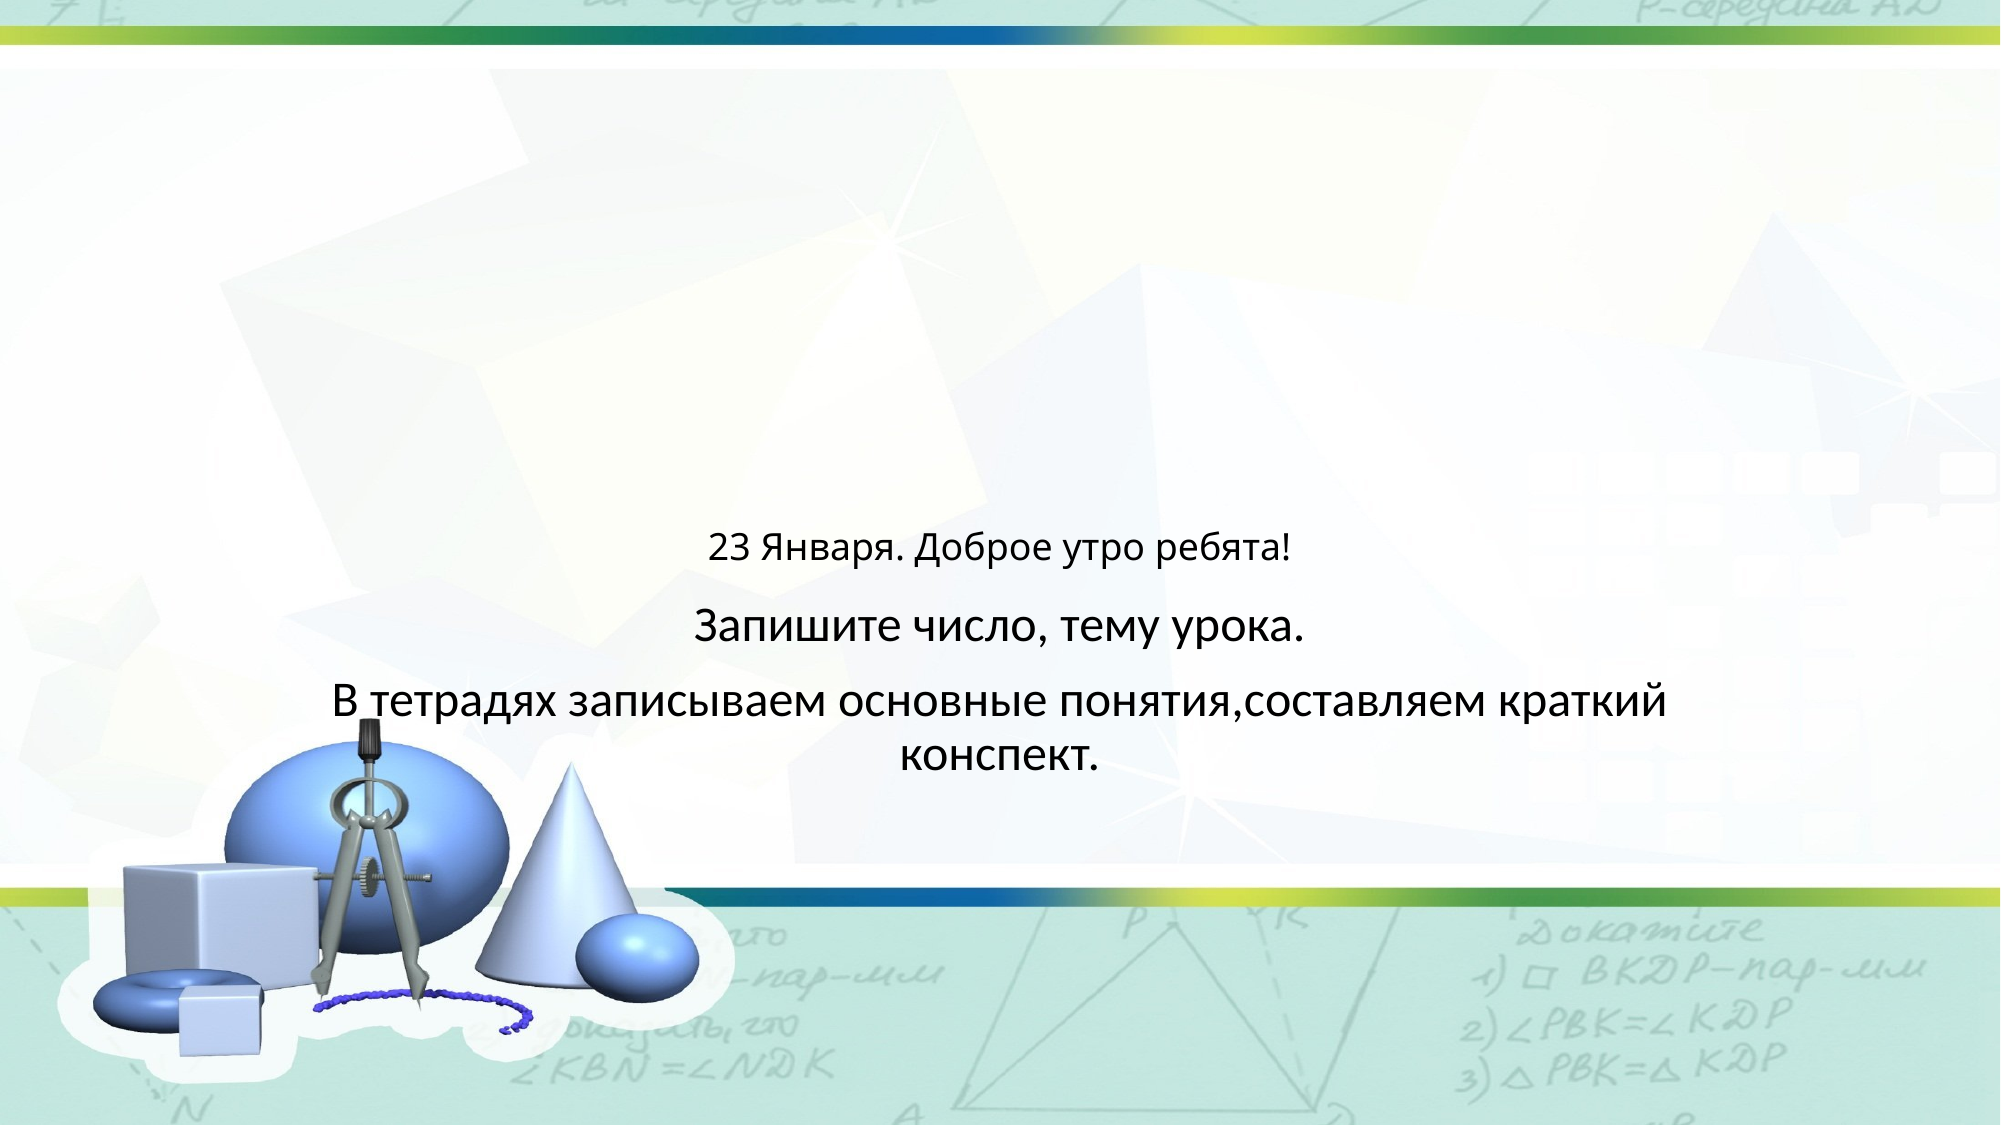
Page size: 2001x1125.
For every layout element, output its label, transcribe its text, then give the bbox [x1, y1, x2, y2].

subtitle Запишите число, тему урока. В тетрадях записываем основные понятия,составляем краткий конспект. [249, 590, 1750, 863]
title 23 Января. Доброе утро ребята! [249, 184, 1750, 576]
picture [0, 0, 2001, 1125]
